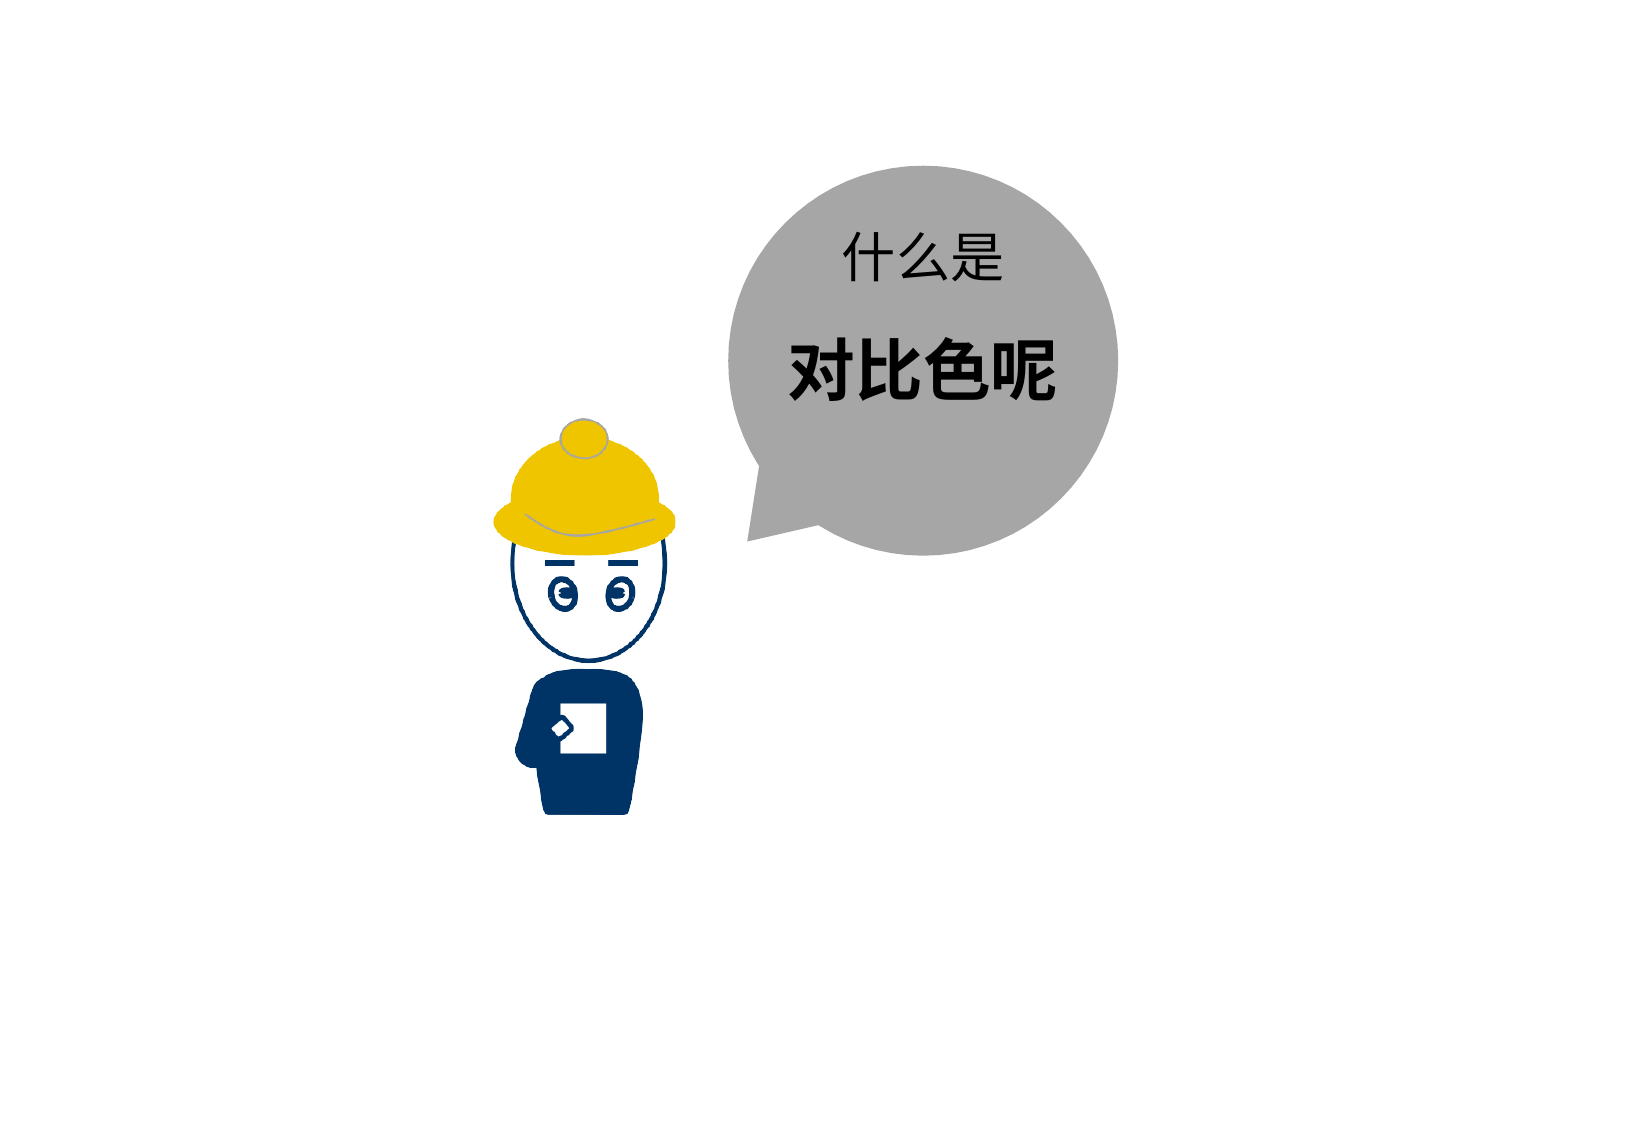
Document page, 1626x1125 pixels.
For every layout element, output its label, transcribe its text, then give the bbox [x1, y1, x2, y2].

title 对比色呢 [785, 328, 1061, 517]
text_box [728, 165, 1119, 499]
text_box [818, 517, 1040, 556]
text_box [493, 418, 676, 815]
text_box 什么是 [839, 223, 1007, 289]
text_box [747, 464, 824, 542]
